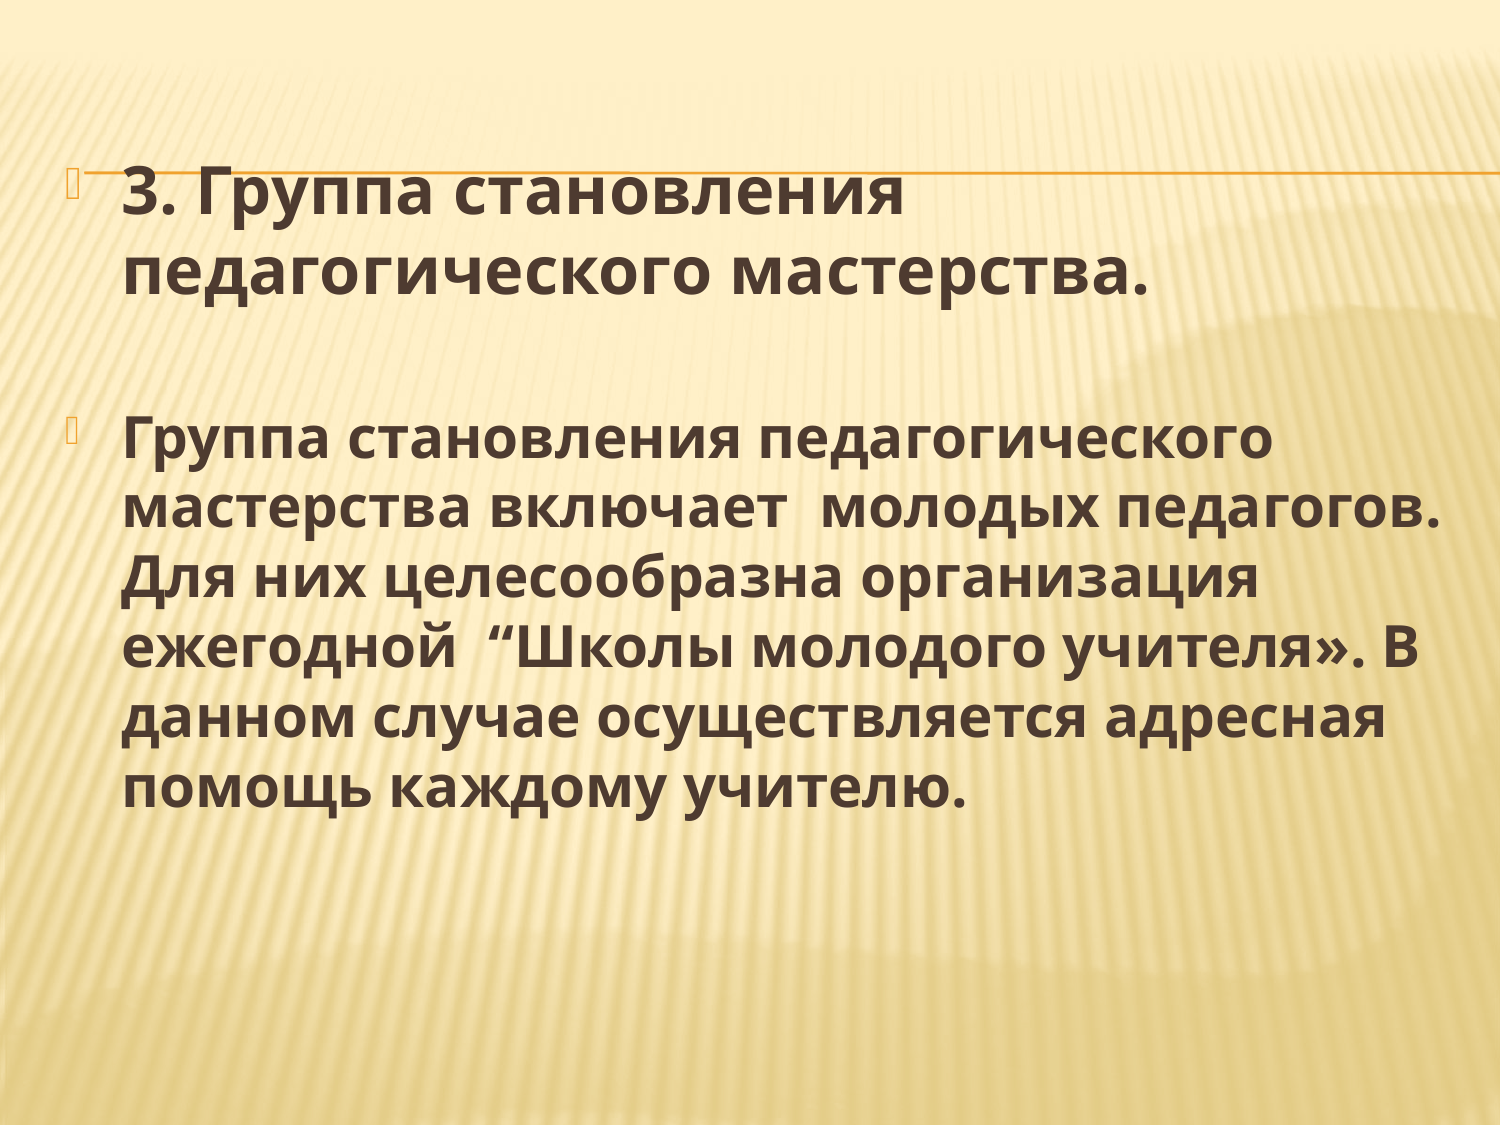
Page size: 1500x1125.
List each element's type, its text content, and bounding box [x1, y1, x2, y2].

list 3. Группа становления педагогического мастерства. Группа становления педагогического мастерства включает молодых педагогов. Для них целесообразна организация ежегодной “Школы молодого учителя». В данном случае осуществляется адресная помощь каждому учителю. [49, 140, 1476, 998]
